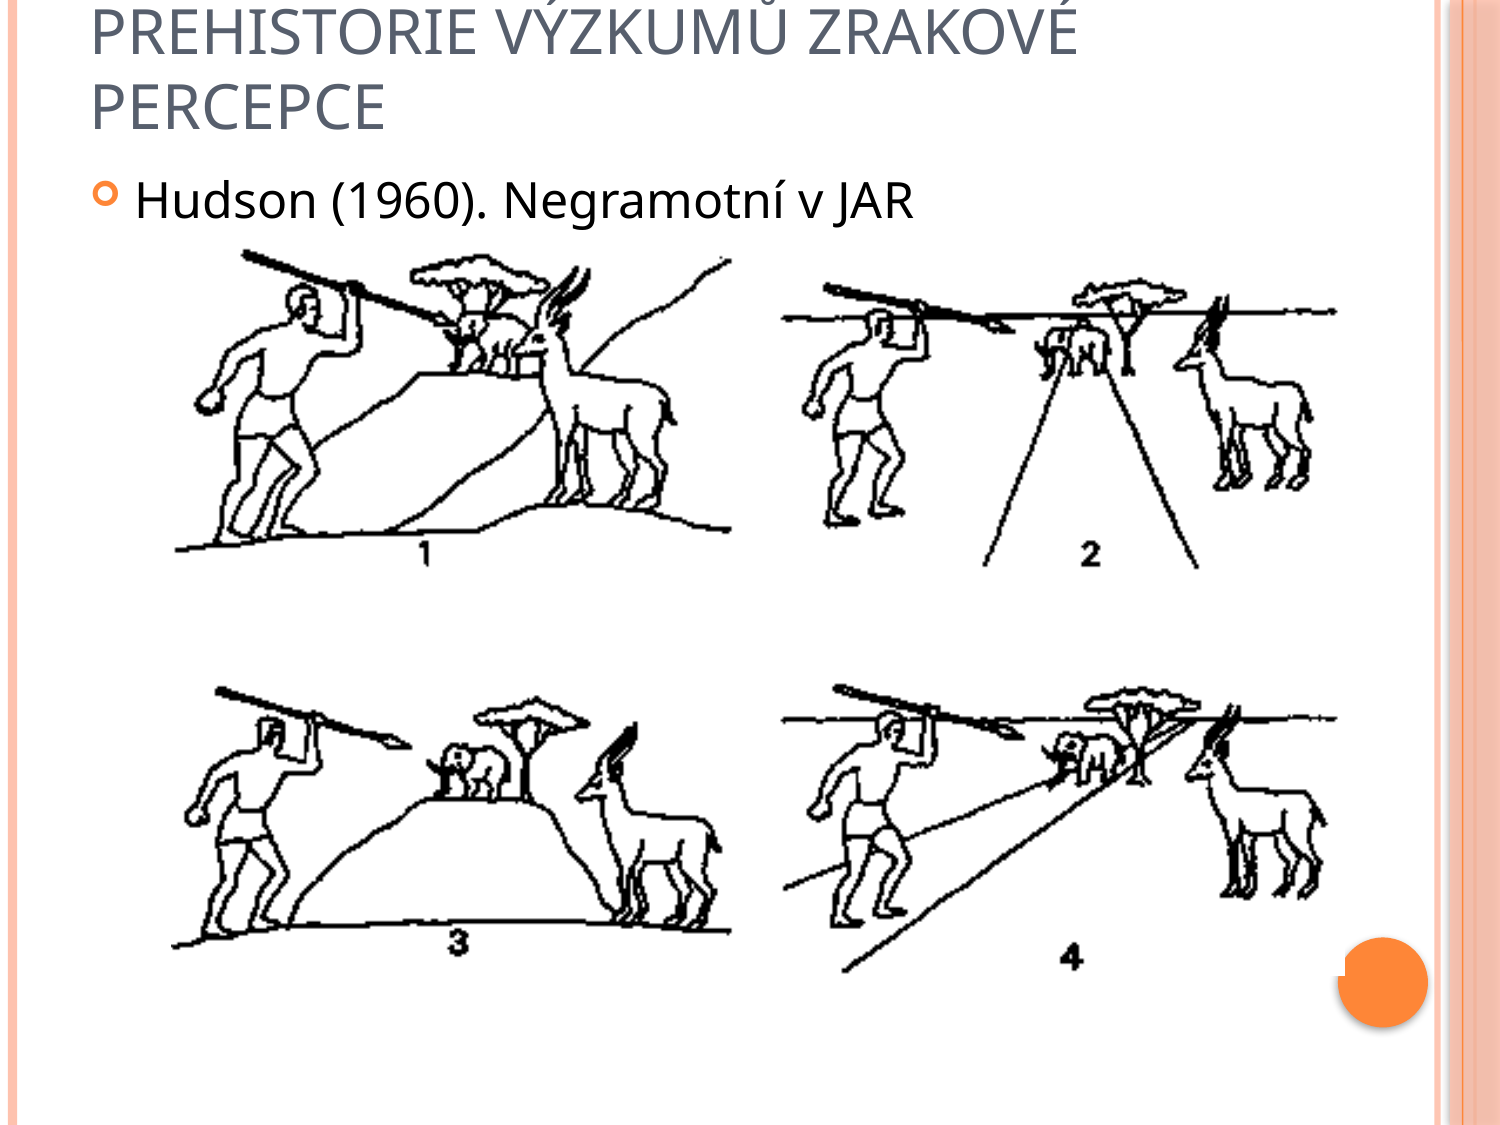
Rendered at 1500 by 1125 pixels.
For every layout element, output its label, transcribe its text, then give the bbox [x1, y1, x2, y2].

list Hudson (1960). Negramotní v JAR [75, 160, 1300, 1062]
picture [170, 243, 1346, 977]
title Prehistorie výzkumů zrakové percepce [75, 45, 1388, 149]
